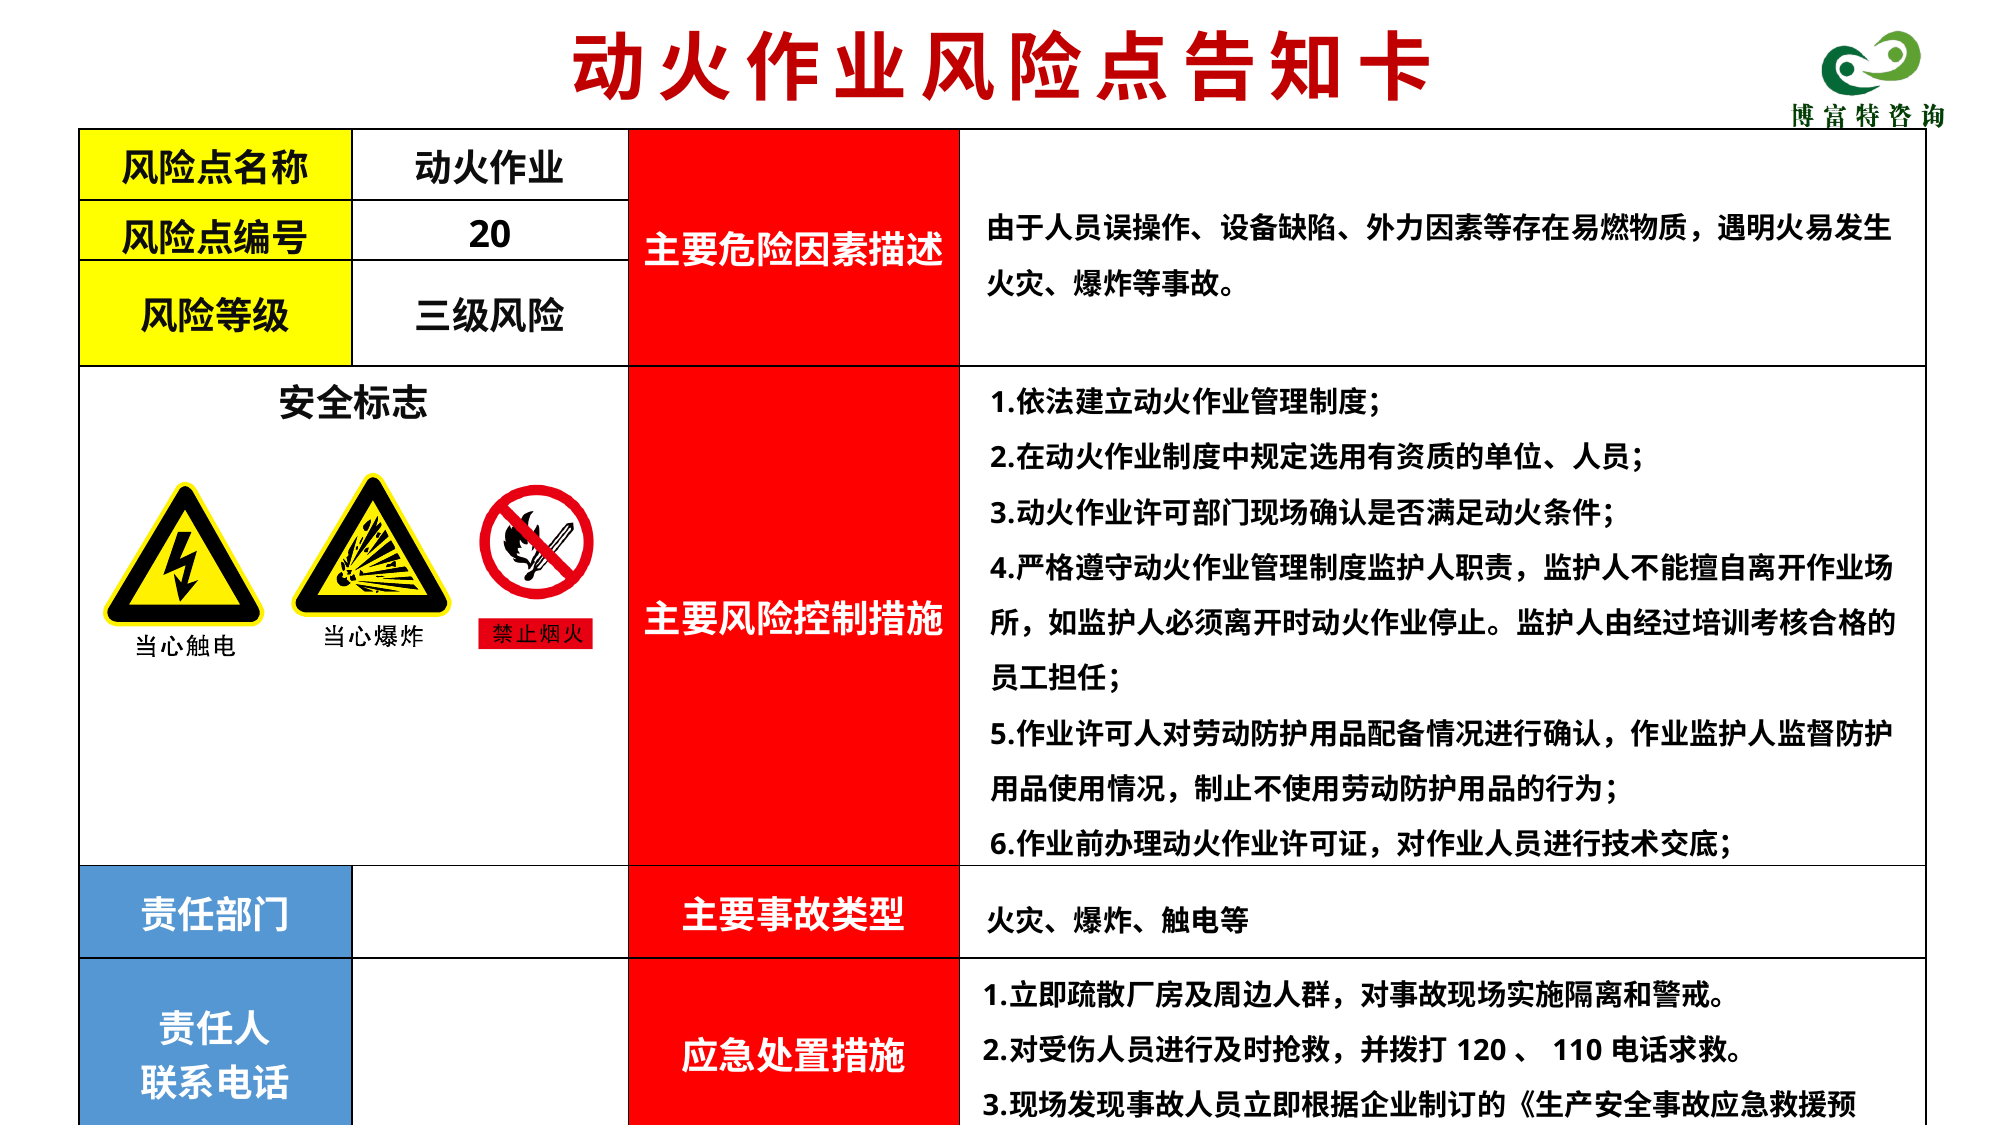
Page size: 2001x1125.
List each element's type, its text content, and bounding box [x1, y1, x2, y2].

table_cell 三级风险 [353, 261, 628, 365]
table_cell 立即疏散厂房及周边人群，对事故现场实施隔离和警戒。 对受伤人员进行及时抢救，并拨打120、110电话求救。 现场发现事故人员立即根据企业制订的《生产安全事故应急救援预案》规定的流程向企业相关管理人员进行事故报告。 [960, 959, 1925, 1125]
table_cell 20 [353, 201, 628, 259]
table_header 由于人员误操作、设备缺陷、外力因素等存在易燃物质，遇明火易发生火灾、爆炸等事故。 [960, 130, 1925, 365]
table_header 主要危险因素描述 [629, 130, 959, 365]
table_cell 责任部门 [80, 866, 351, 957]
table_cell [353, 866, 628, 957]
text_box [103, 481, 265, 657]
table_header 动火作业 [353, 130, 628, 199]
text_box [291, 472, 452, 648]
table_cell 风险点编号 [80, 201, 351, 259]
picture [468, 479, 601, 655]
table_cell 风险等级 [80, 261, 351, 365]
picture [1772, 30, 1969, 131]
table_cell 安全标志 [80, 367, 628, 865]
table_cell 应急处置措施 [629, 959, 959, 1125]
table_cell 依法建立动火作业管理制度； 在动火作业制度中规定选用有资质的单位、人员； 动火作业许可部门现场确认是否满足动火条件； 严格遵守动火作业管理制度监护人职责，监护人不能擅自离开作业场所，如监护人必须离开时动火作业停止。监护人由经过培训考核合格的员工担任； 作业许可人对劳动防护用品配备情况进行确认，作业监护人监督防护用品使用情况，制止不使用劳动防护用品的行为； 作业前办理动火作业许可证，对作业人员进行技术交底； 严格执行动火作业管理制度，作业部门清理现场易燃易爆物质，作业许可人确认现场可燃物清理干净。 [960, 367, 1925, 865]
table_cell 责任人 联系电话 [80, 959, 351, 1125]
table_header 风险点名称 [80, 130, 351, 199]
table_cell 主要风险控制措施 [629, 367, 959, 865]
text_box 动火作业风险点告知卡 [350, 12, 1653, 118]
table_cell [353, 959, 628, 1125]
table_cell 主要事故类型 [629, 866, 959, 957]
table_cell 火灾、爆炸、触电等 [960, 866, 1925, 957]
